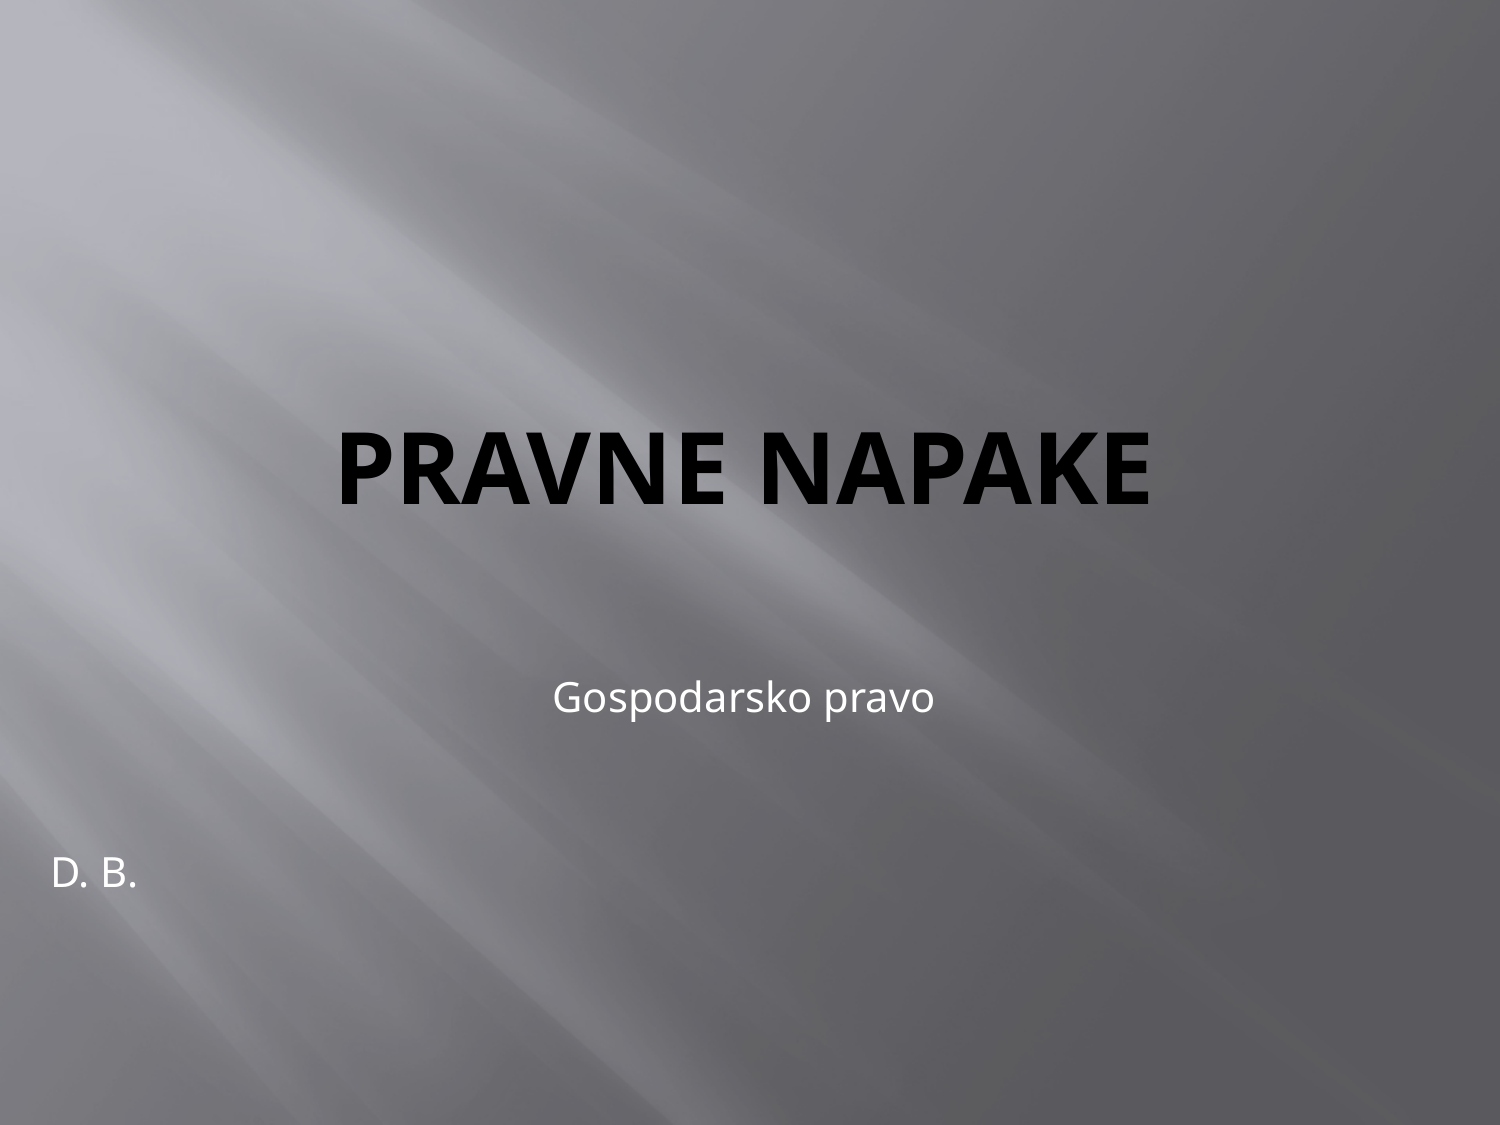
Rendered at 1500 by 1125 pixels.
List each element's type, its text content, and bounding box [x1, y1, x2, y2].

subtitle Gospodarsko pravo D. B. [35, 546, 1454, 1090]
title Pravne napake [69, 224, 1420, 525]
